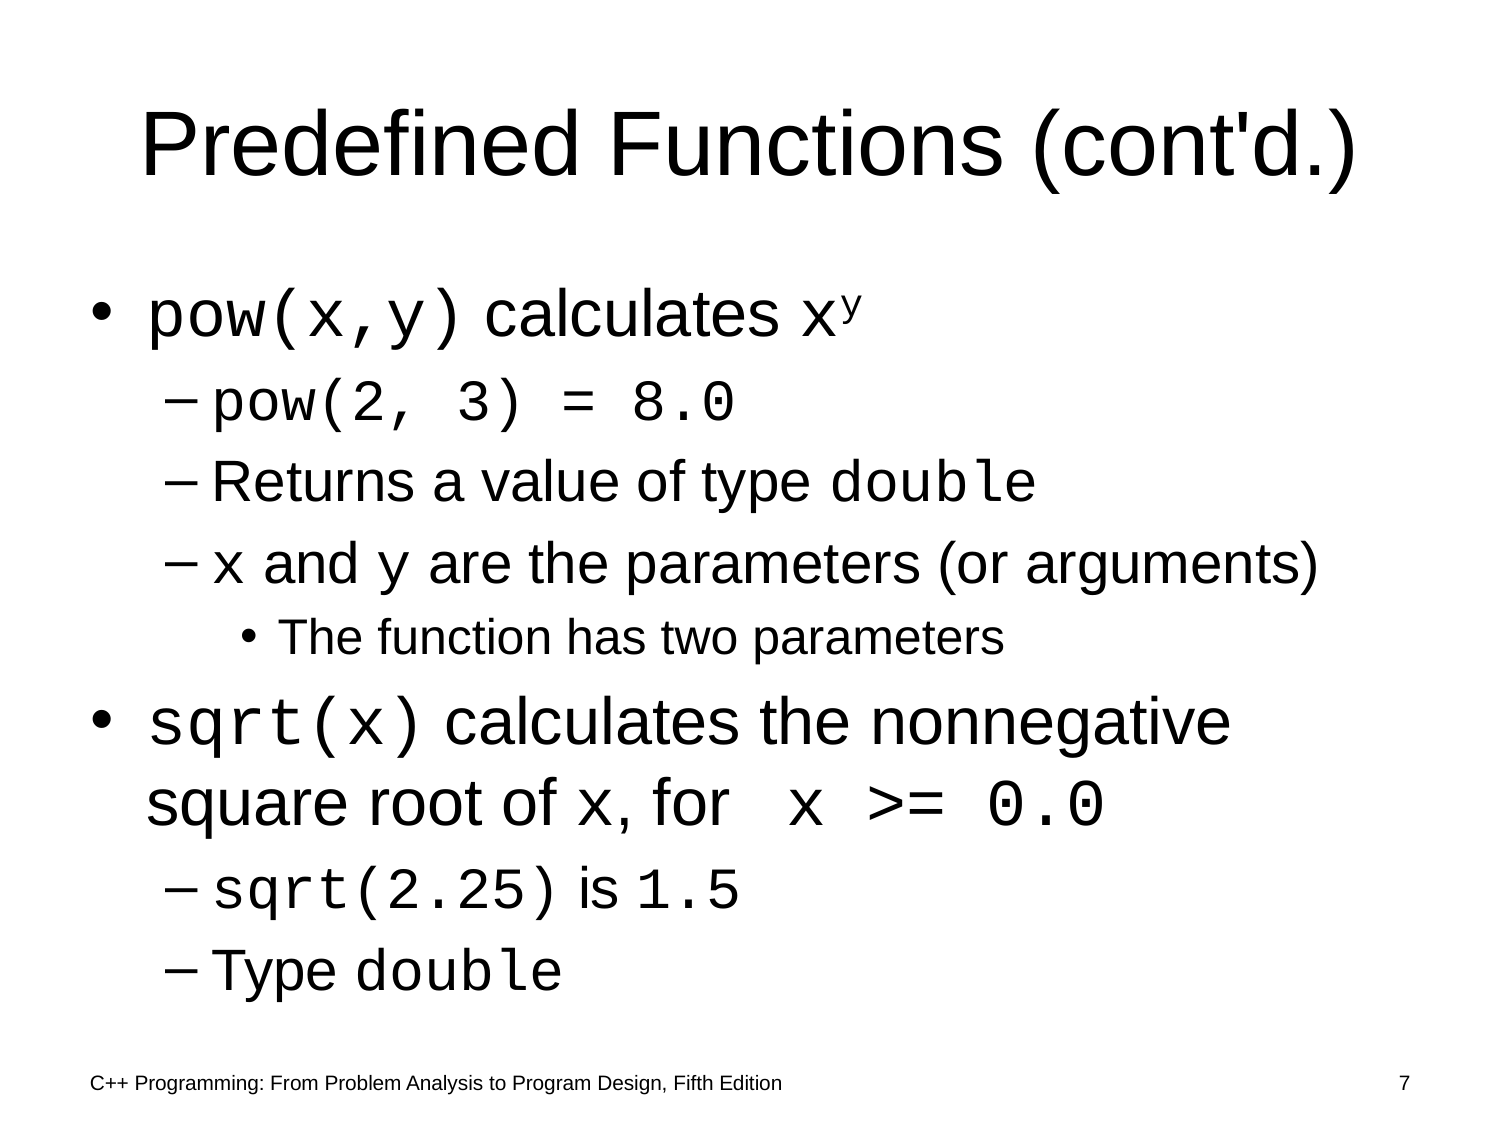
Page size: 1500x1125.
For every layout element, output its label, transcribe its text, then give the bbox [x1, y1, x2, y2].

list pow(x,y) calculates xy pow(2, 3) = 8.0 Returns a value of type double x and y are the parameters (or arguments) The function has two parameters sqrt(x) calculates the nonnegative square root of x, for x >= 0.0 sqrt(2.25) is 1.5 Type double [75, 262, 1425, 1005]
title Predefined Functions (cont'd.) [75, 45, 1425, 233]
